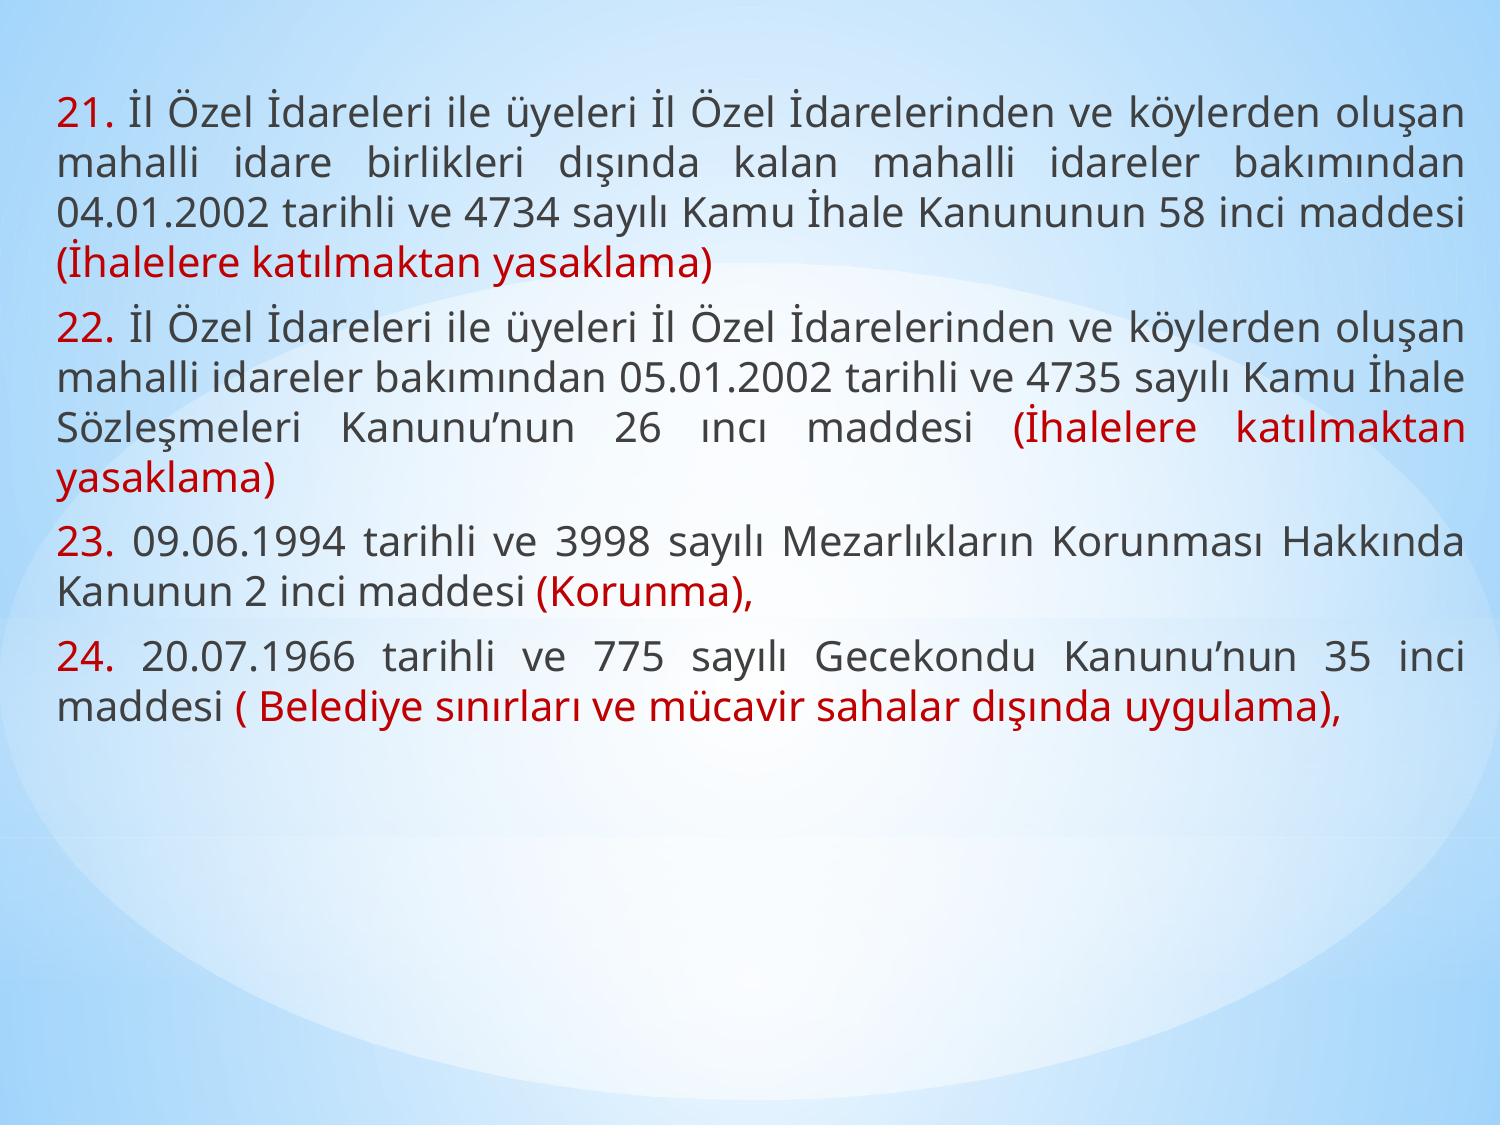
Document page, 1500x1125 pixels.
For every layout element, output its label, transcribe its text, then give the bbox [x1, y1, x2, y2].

list 21. İl Özel İdareleri ile üyeleri İl Özel İdarelerinden ve köylerden oluşan mahalli idare birlikleri dışında kalan mahalli idareler bakımından 04.01.2002 tarihli ve 4734 sayılı Kamu İhale Kanununun 58 inci maddesi (İhalelere katılmaktan yasaklama) 22. İl Özel İdareleri ile üyeleri İl Özel İdarelerinden ve köylerden oluşan mahalli idareler bakımından 05.01.2002 tarihli ve 4735 sayılı Kamu İhale Sözleşmeleri Kanunu’nun 26 ıncı maddesi (İhalelere katılmaktan yasaklama) 23. 09.06.1994 tarihli ve 3998 sayılı Mezarlıkların Korunması Hakkında Kanunun 2 inci maddesi (Korunma), 24. 20.07.1966 tarihli ve 775 sayılı Gecekondu Kanunu’nun 35 inci maddesi ( Belediye sınırları ve mücavir sahalar dışında uygulama), [41, 78, 1483, 965]
